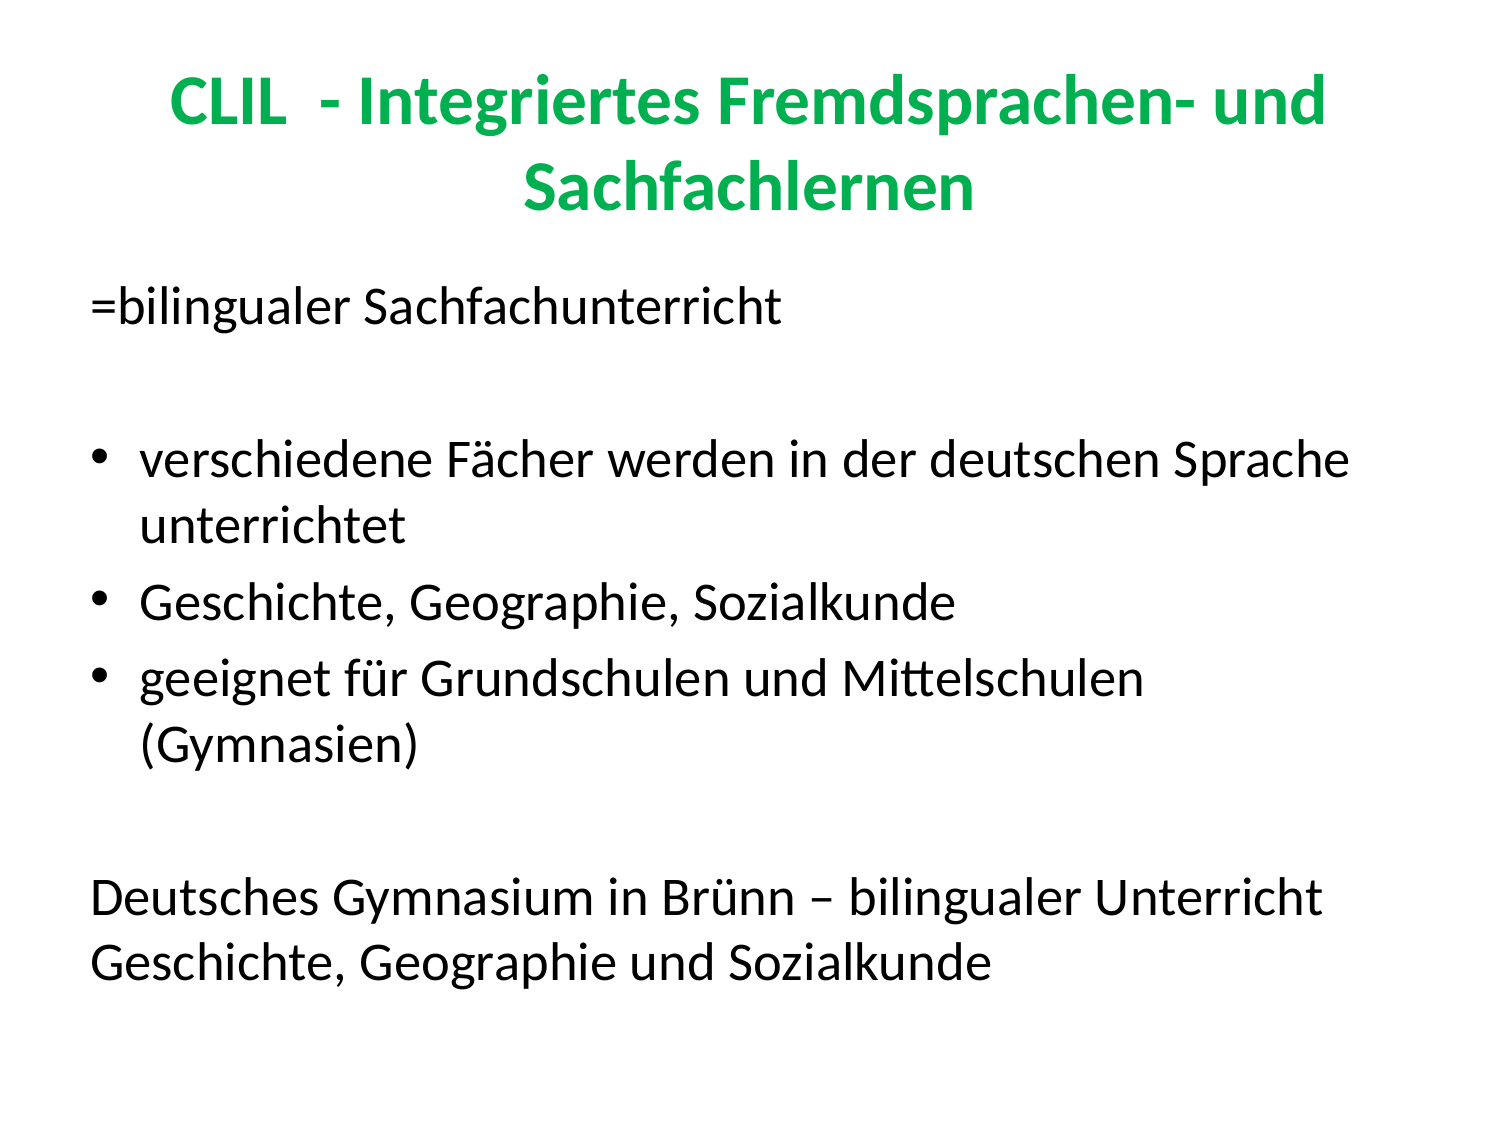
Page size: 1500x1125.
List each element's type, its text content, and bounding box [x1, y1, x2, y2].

list =bilingualer Sachfachunterricht verschiedene Fächer werden in der deutschen Sprache unterrichtet Geschichte, Geographie, Sozialkunde geeignet für Grundschulen und Mittelschulen (Gymnasien) Deutsches Gymnasium in Brünn – bilingualer Unterricht Geschichte, Geographie und Sozialkunde [75, 262, 1425, 1005]
title CLIL - Integriertes Fremdsprachen- und Sachfachlernen [75, 45, 1425, 233]
